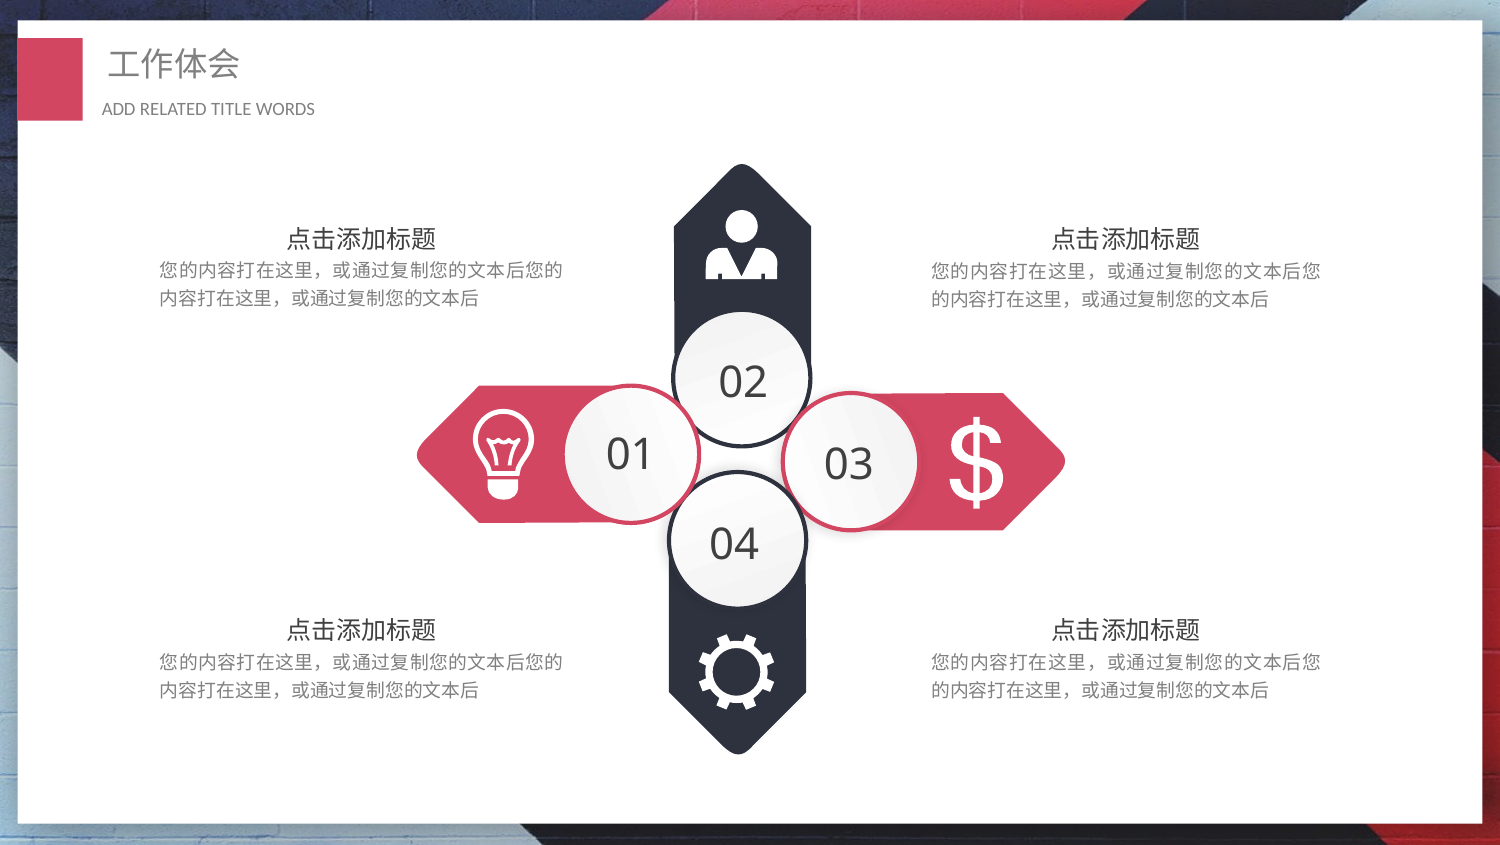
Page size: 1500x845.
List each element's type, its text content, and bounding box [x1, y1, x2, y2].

text_box 点击添加标题 您的内容打在这里，或通过复制您的文本后您的内容打在这里，或通过复制您的文本后 [148, 609, 575, 707]
text_box [560, 383, 702, 526]
text_box [414, 383, 623, 526]
text_box [666, 469, 809, 611]
text_box [871, 390, 1068, 533]
text_box 点击添加标题 您的内容打在这里，或通过复制您的文本后您的内容打在这里，或通过复制您的文本后 [148, 217, 575, 315]
text_box 03 [810, 429, 887, 494]
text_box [705, 209, 778, 280]
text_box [472, 408, 535, 500]
text_box [947, 414, 1006, 511]
text_box [780, 390, 922, 533]
text_box 点击添加标题 您的内容打在这里，或通过复制您的文本后您的内容打在这里，或通过复制您的文本后 [919, 218, 1332, 316]
picture [0, 0, 1500, 845]
text_box [696, 632, 777, 712]
text_box [671, 307, 813, 449]
text_box 04 [696, 509, 773, 574]
text_box 点击添加标题 您的内容打在这里，或通过复制您的文本后您的内容打在这里，或通过复制您的文本后 [919, 609, 1332, 707]
text_box 02 [705, 347, 782, 412]
text_box [671, 161, 814, 372]
text_box 01 [592, 420, 669, 484]
text_box [666, 562, 809, 757]
